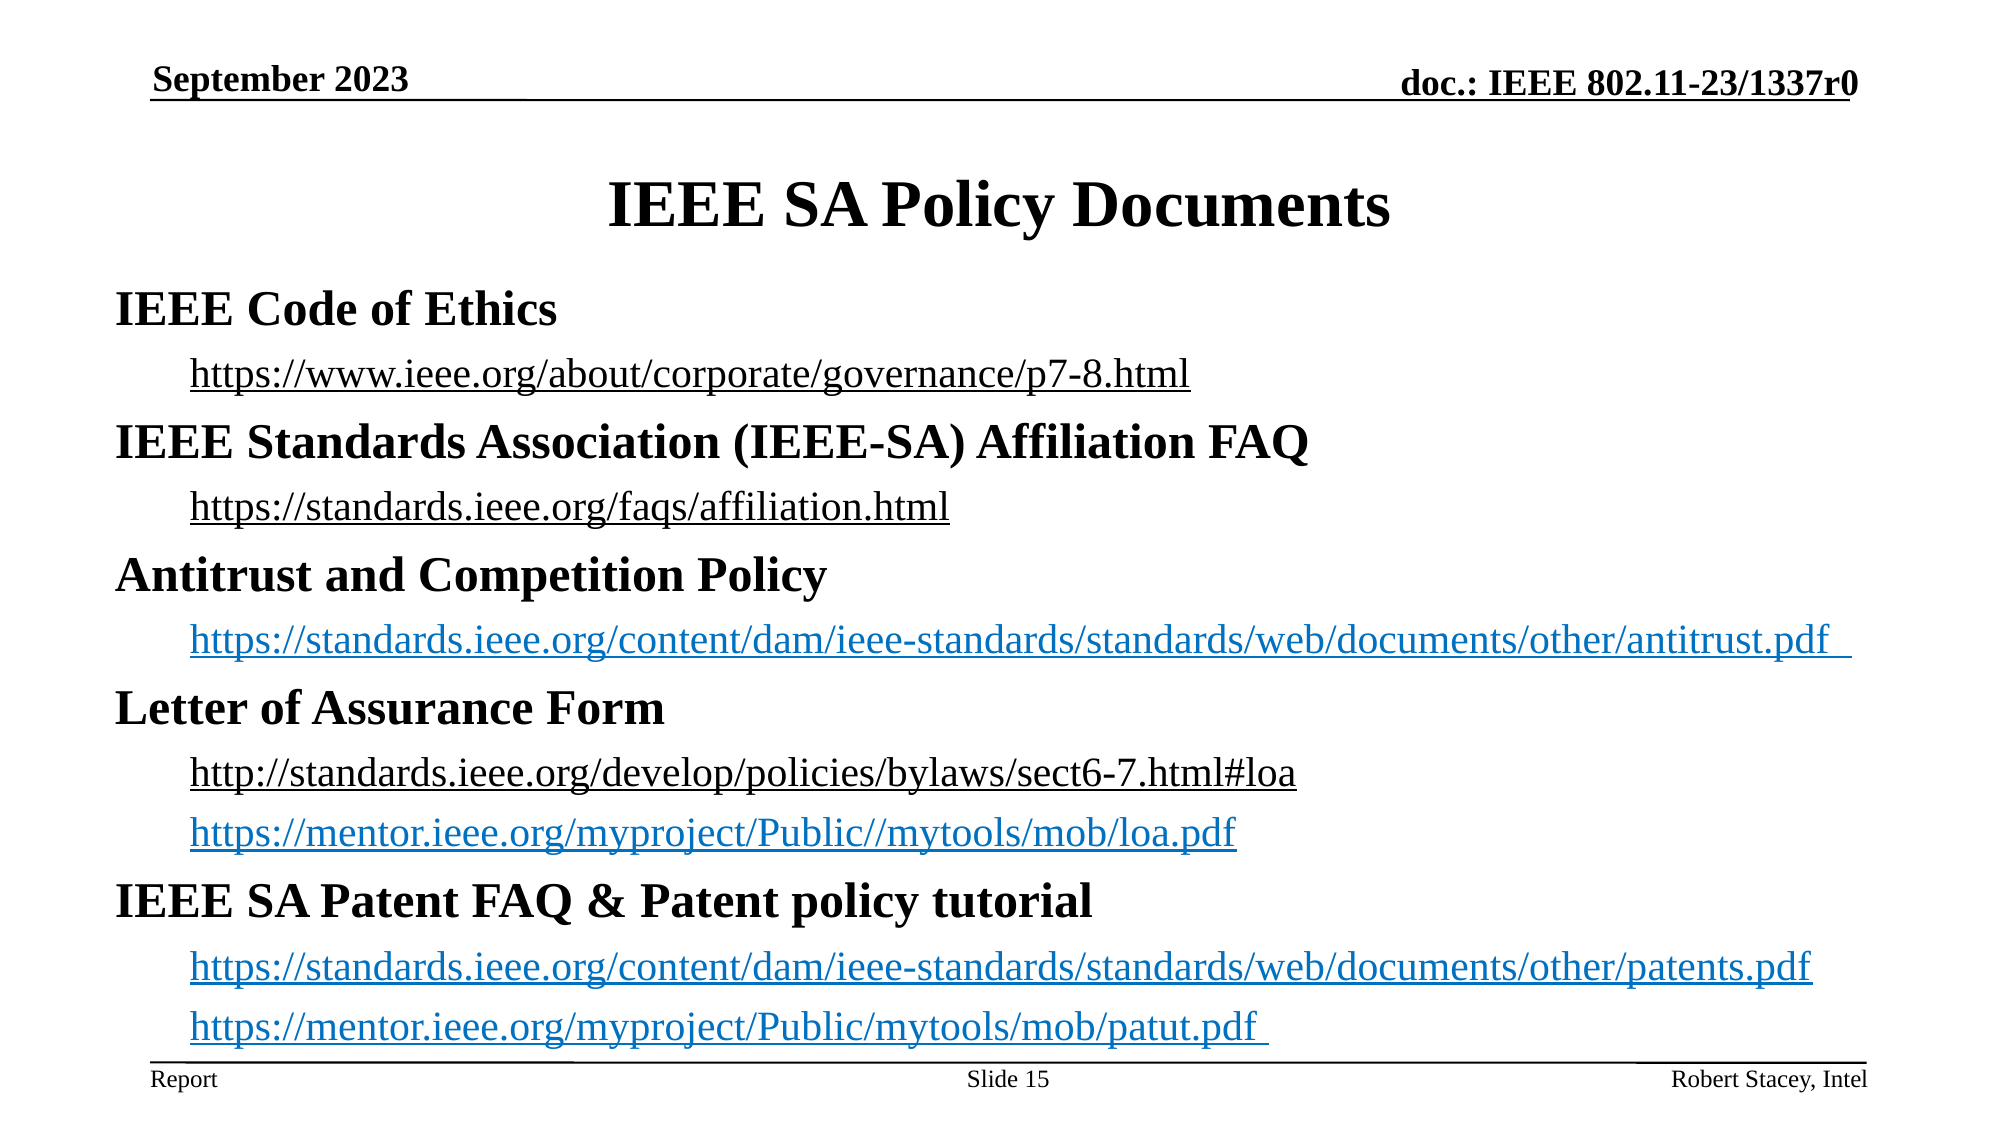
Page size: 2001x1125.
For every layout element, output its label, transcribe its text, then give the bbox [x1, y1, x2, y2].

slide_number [152, 54, 563, 100]
title IEEE SA Policy Documents [149, 112, 1850, 267]
footer Robert Stacey, Intel [1171, 1061, 1869, 1093]
slide_number Slide 15 [950, 1061, 1067, 1123]
list IEEE Code of Ethics https://www.ieee.org/about/corporate/governance/p7-8.html IEEE Standards Association (IEEE-SA) Affiliation FAQ https://standards.ieee.org/faqs/affiliation.html Antitrust and Competition Policy https://standards.ieee.org/content/dam/ieee-standards/standards/web/documents/other/antitrust.pdf Letter of Assurance Form http://standards.ieee.org/develop/policies/bylaws/sect6-7.html#loa https://mentor.ieee.org/myproject/Public//mytools/mob/loa.pdf IEEE SA Patent FAQ & Patent policy tutorial https://standards.ieee.org/content/dam/ieee-standards/standards/web/documents/other/patents.pdf https://mentor.ieee.org/myproject/Public/mytools/mob/patut.pdf [99, 267, 1913, 1063]
